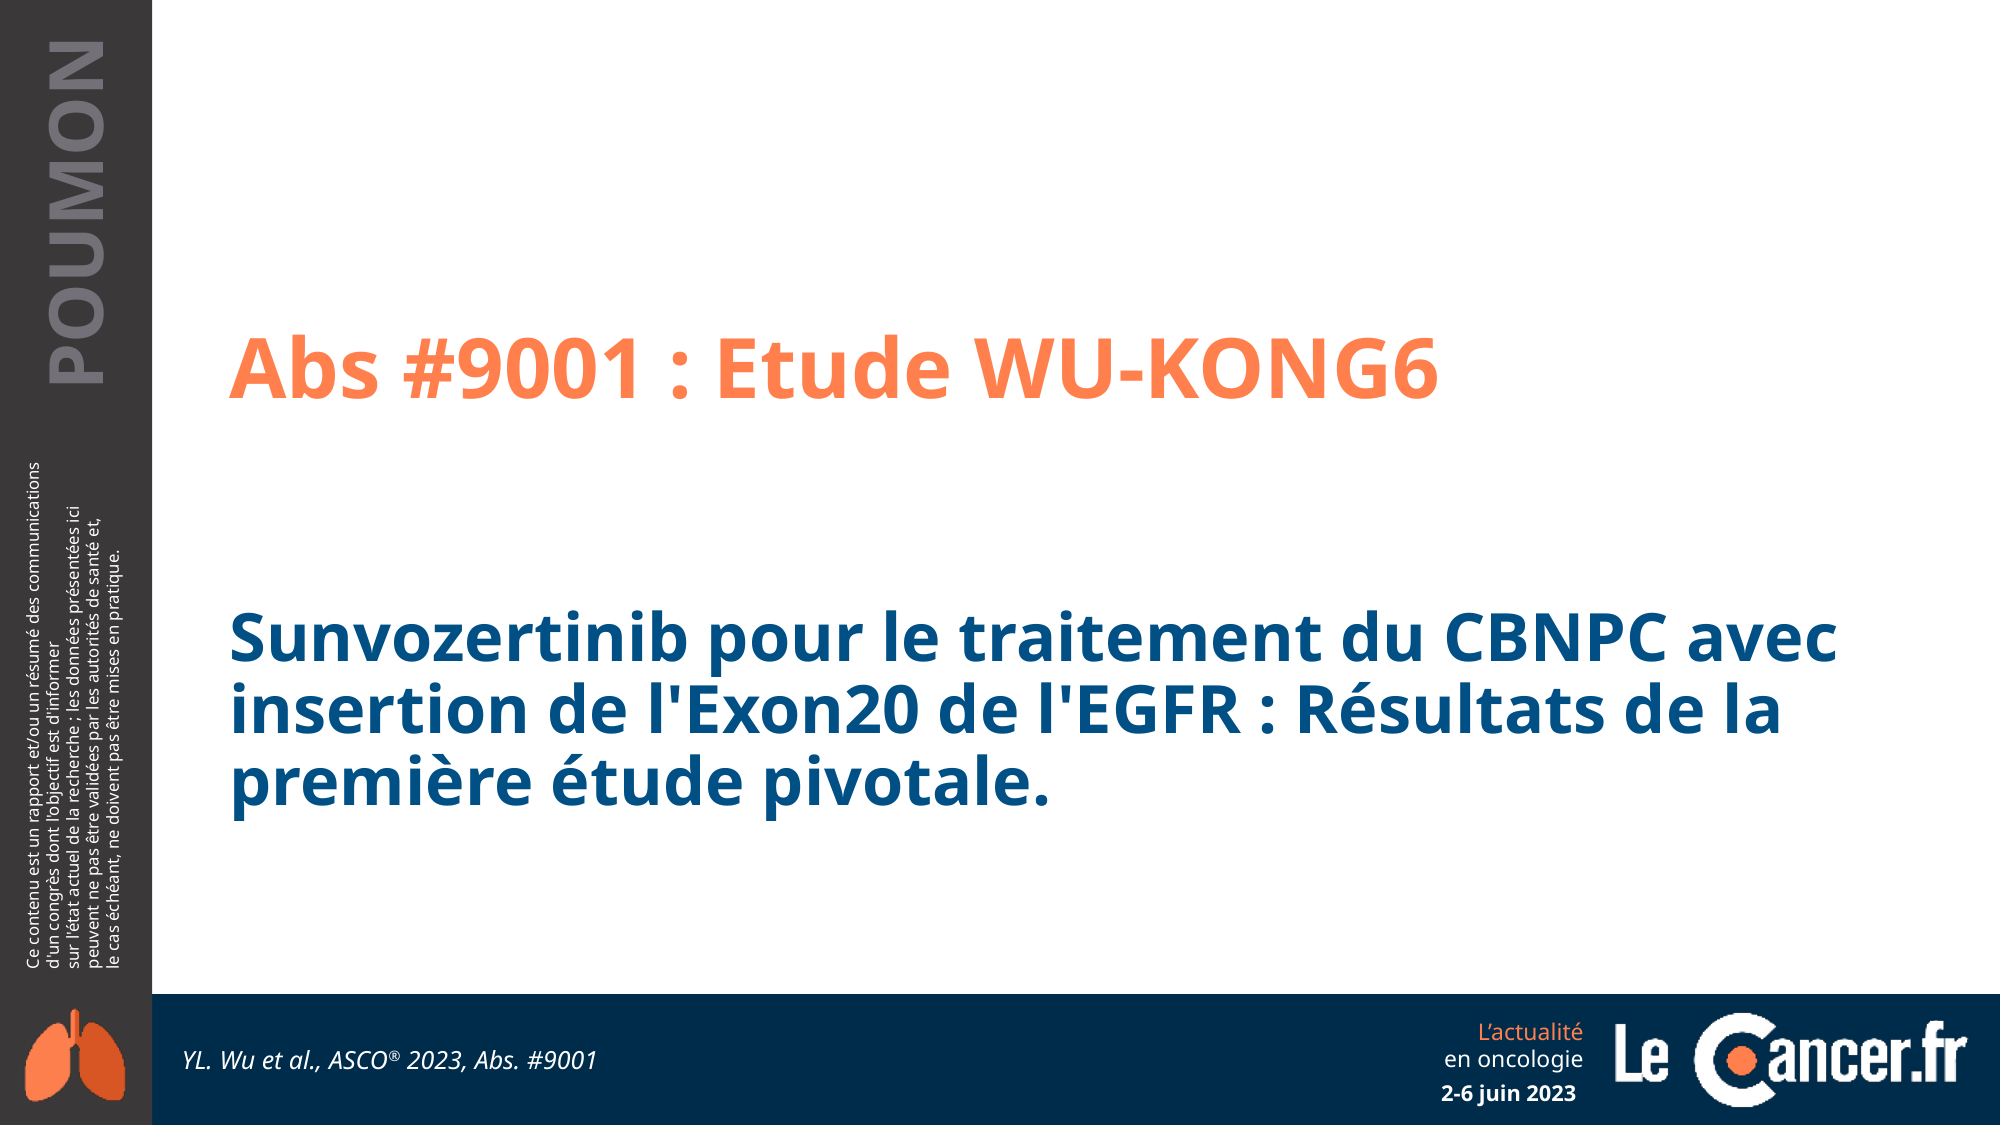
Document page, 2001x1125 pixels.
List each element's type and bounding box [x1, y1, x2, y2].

picture [1598, 1002, 1977, 1117]
list [214, 319, 1916, 874]
picture [18, 994, 134, 1112]
list [166, 1040, 1014, 1081]
list [1350, 1075, 1583, 1115]
